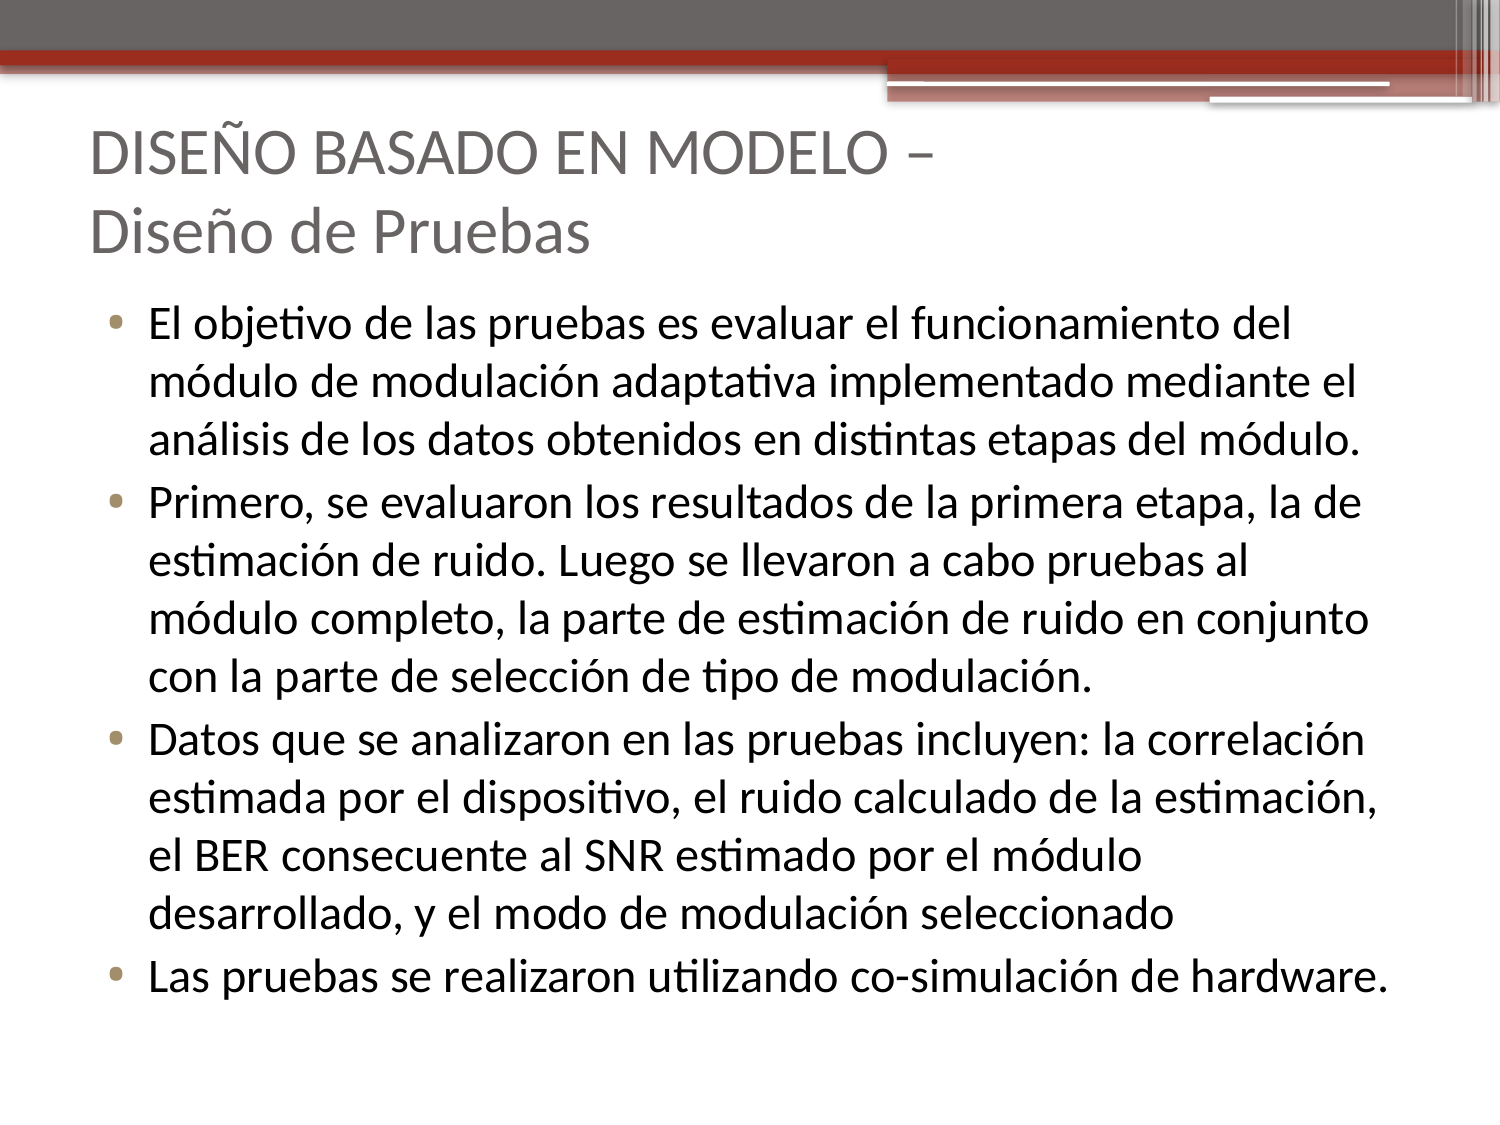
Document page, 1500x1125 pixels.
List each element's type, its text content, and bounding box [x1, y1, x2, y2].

list El objetivo de las pruebas es evaluar el funcionamiento del módulo de modulación adaptativa implementado mediante el análisis de los datos obtenidos en distintas etapas del módulo. Primero, se evaluaron los resultados de la primera etapa, la de estimación de ruido. Luego se llevaron a cabo pruebas al módulo completo, la parte de estimación de ruido en conjunto con la parte de selección de tipo de modulación. Datos que se analizaron en las pruebas incluyen: la correlación estimada por el dispositivo, el ruido calculado de la estimación, el BER consecuente al SNR estimado por el módulo desarrollado, y el modo de modulación seleccionado Las pruebas se realizaron utilizando co-simulación de hardware. [75, 283, 1425, 1100]
title DISEÑO BASADO EN MODELO – Diseño de Pruebas [75, 99, 1425, 275]
